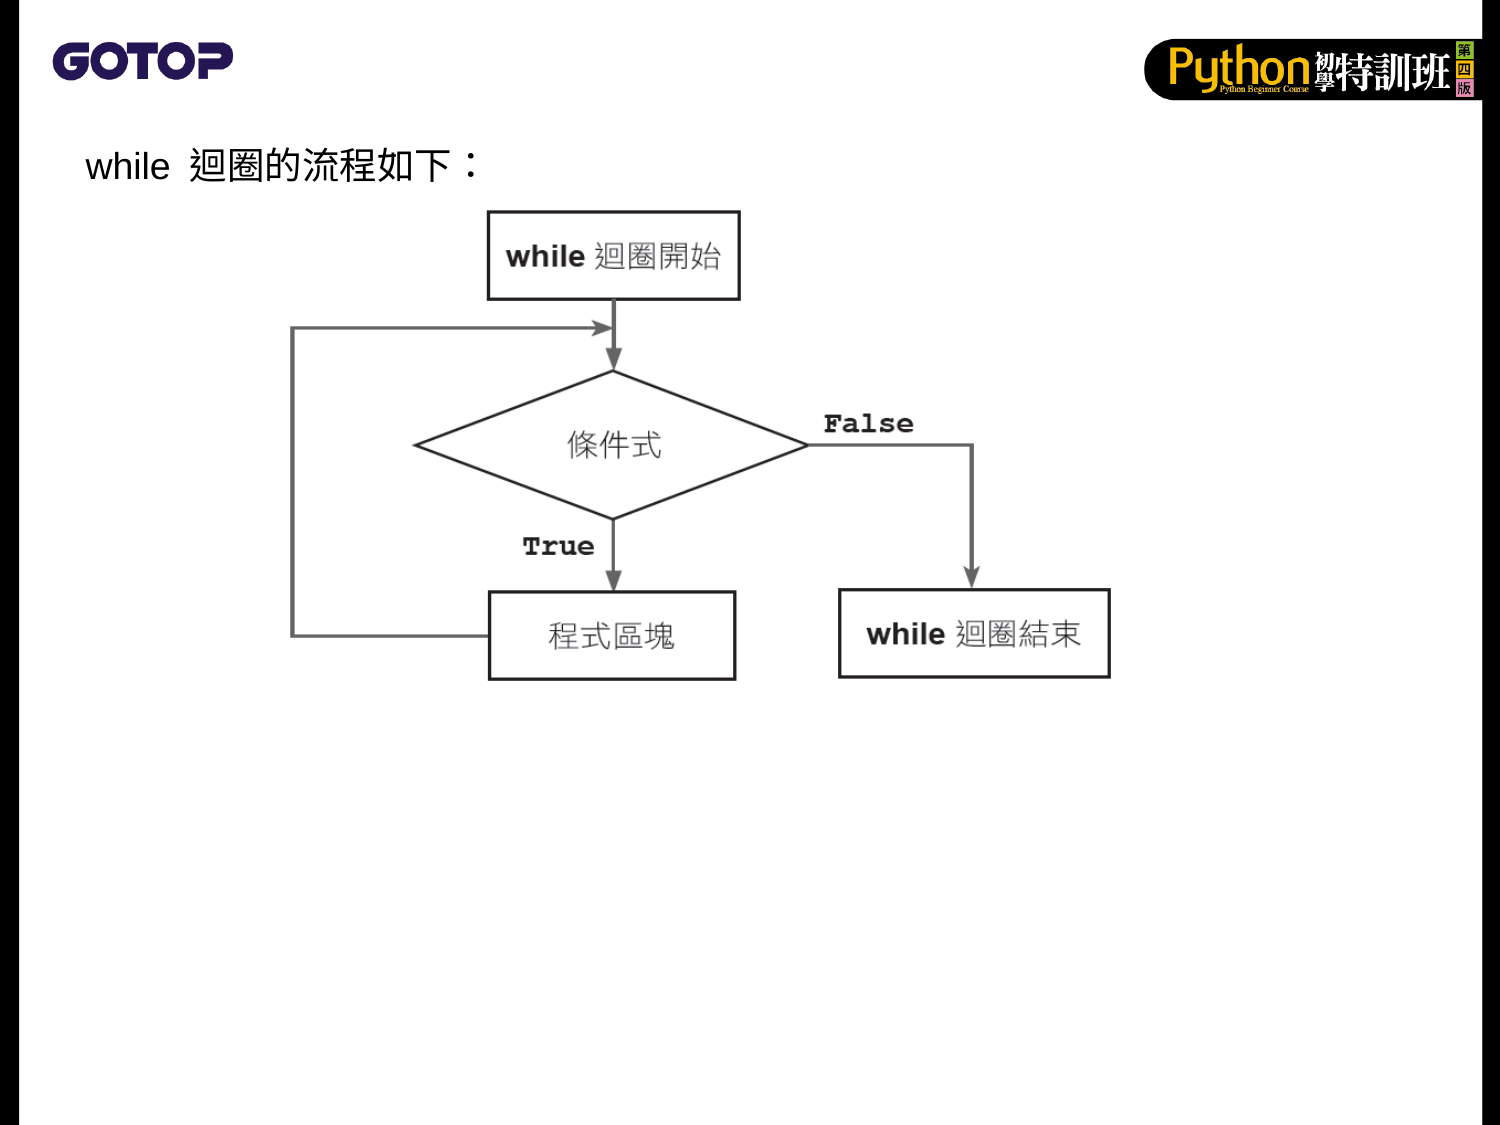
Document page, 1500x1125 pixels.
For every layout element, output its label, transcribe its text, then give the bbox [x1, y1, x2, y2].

picture [0, 0, 1500, 1125]
list while 迴圈的流程如下： [70, 121, 1430, 1067]
